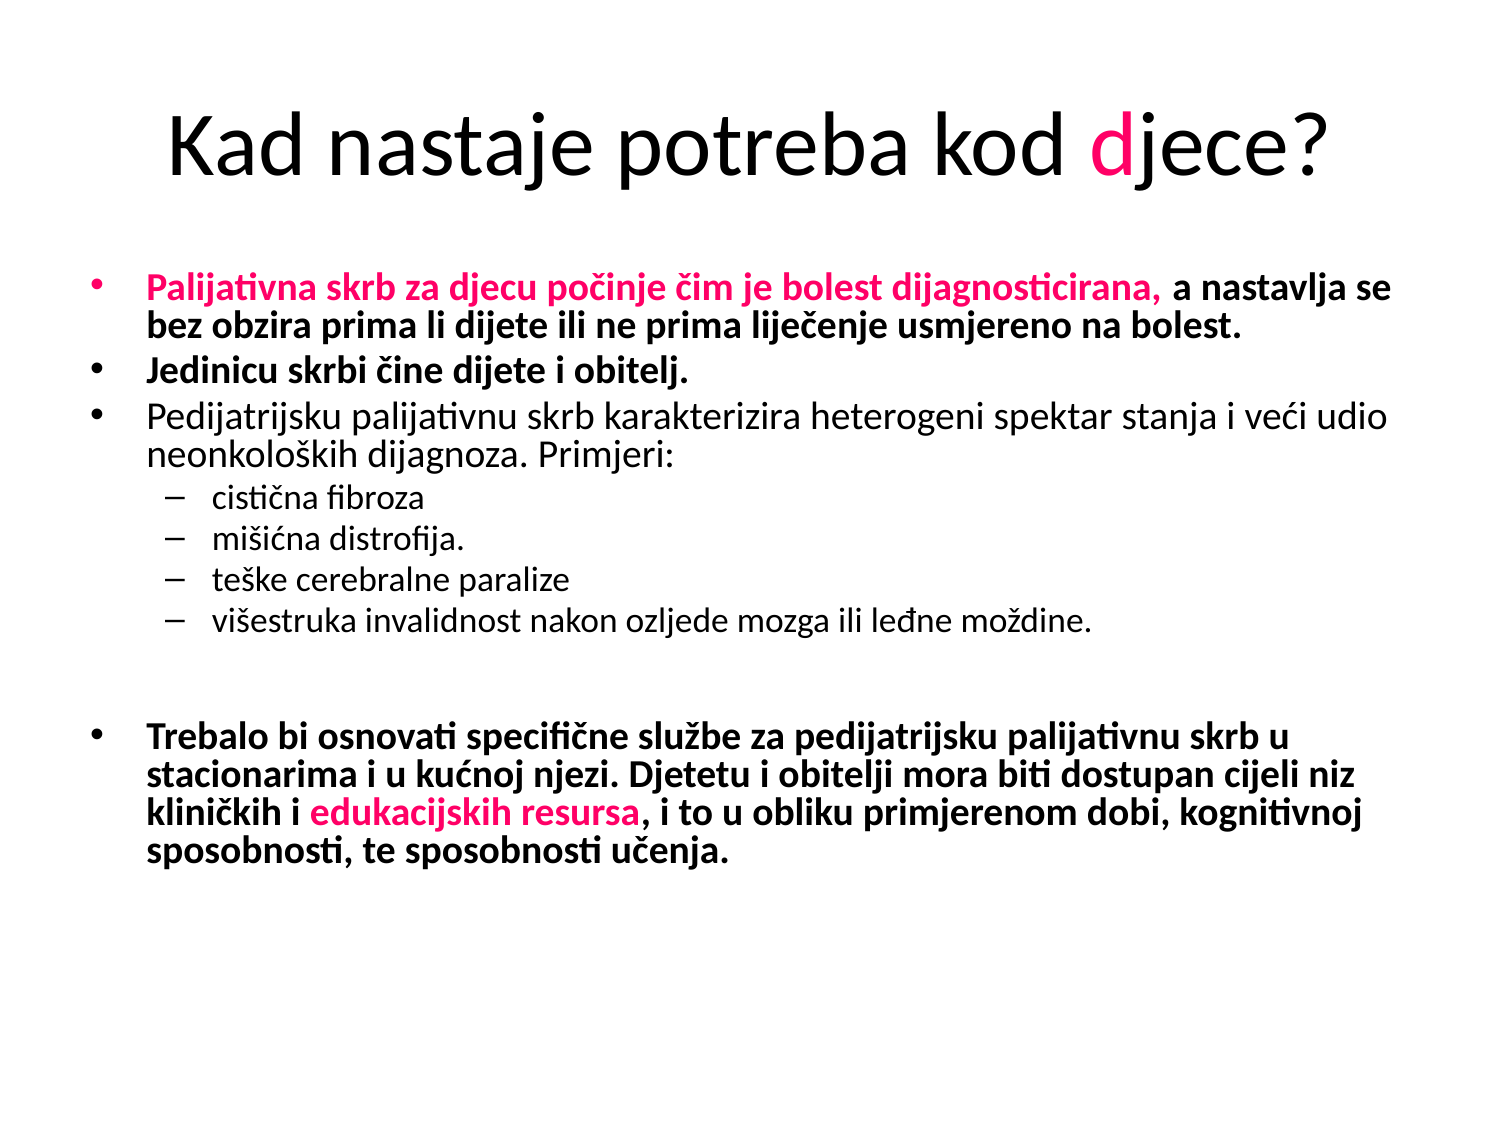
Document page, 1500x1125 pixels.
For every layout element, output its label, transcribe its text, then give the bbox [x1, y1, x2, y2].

list Palijativna skrb za djecu počinje čim je bolest dijagnosticirana, a nastavlja se bez obzira prima li dijete ili ne prima liječenje usmjereno na bolest. Jedinicu skrbi čine dijete i obitelj. Pedijatrijsku palijativnu skrb karakterizira heterogeni spektar stanja i veći udio neonkoloških dijagnoza. Primjeri: cistična fibroza mišićna distrofija. teške cerebralne paralize višestruka invalidnost nakon ozljede mozga ili leđne moždine. Trebalo bi osnovati specifične službe za pedijatrijsku palijativnu skrb u stacionarima i u kućnoj njezi. Djetetu i obitelji mora biti dostupan cijeli niz kliničkih i edukacijskih resursa, i to u obliku primjerenom dobi, kognitivnoj sposobnosti, te sposobnosti učenja. [74, 262, 1426, 1006]
title Kad nastaje potreba kod djece? [74, 44, 1426, 233]
